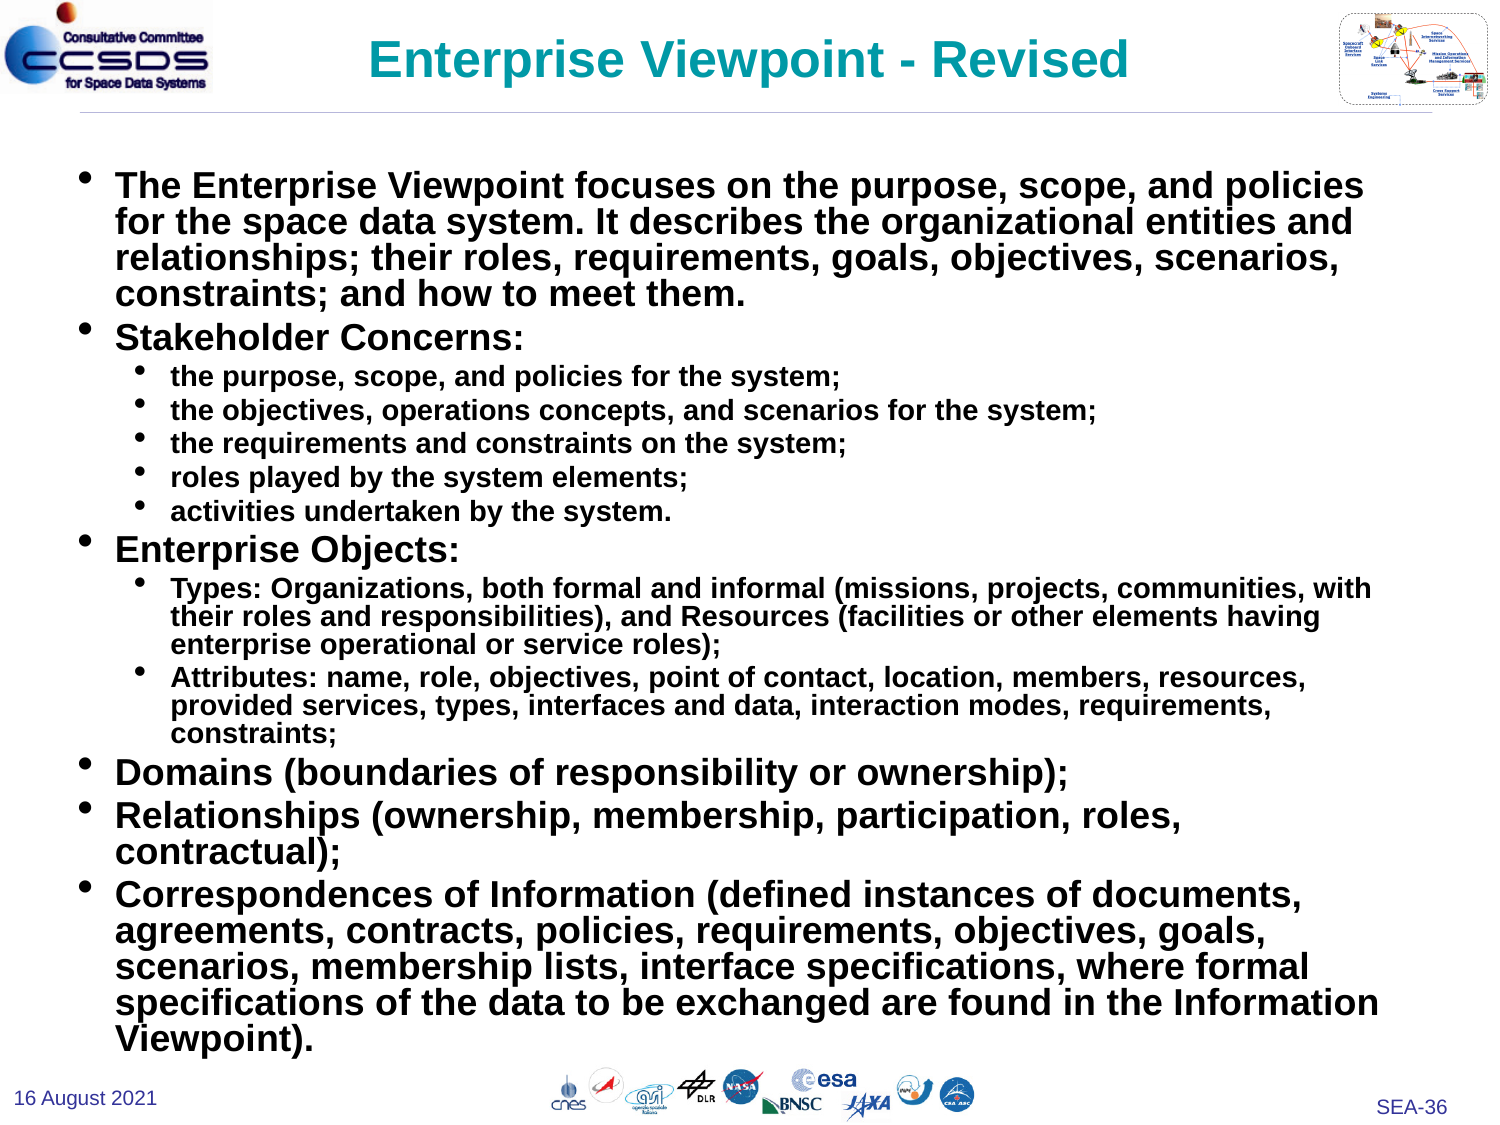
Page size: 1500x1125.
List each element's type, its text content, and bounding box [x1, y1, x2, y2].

list The Enterprise Viewpoint focuses on the purpose, scope, and policies for the space data system. It describes the organizational entities and relationships; their roles, requirements, goals, objectives, scenarios, constraints; and how to meet them. Stakeholder Concerns: the purpose, scope, and policies for the system; the objectives, operations concepts, and scenarios for the system; the requirements and constraints on the system; roles played by the system elements; activities undertaken by the system. Enterprise Objects: Types: Organizations, both formal and informal (missions, projects, communities, with their roles and responsibilities), and Resources (facilities or other elements having enterprise operational or service roles); Attributes: name, role, objectives, point of contact, location, members, resources, provided services, types, interfaces and data, interaction modes, requirements, constraints; Domains (boundaries of responsibility or ownership); Relationships (ownership, membership, participation, roles, contractual); Correspondences of Information (defined instances of documents, agreements, contracts, policies, requirements, objectives, goals, scenarios, membership lists, interface specifications, where formal specifications of the data to be exchanged are found in the Information Viewpoint). [62, 162, 1413, 905]
picture [0, 0, 213, 94]
picture [549, 1064, 975, 1125]
title Enterprise Viewpoint - Revised [75, 24, 1425, 105]
picture [1338, 12, 1488, 106]
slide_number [0, 1074, 285, 1120]
